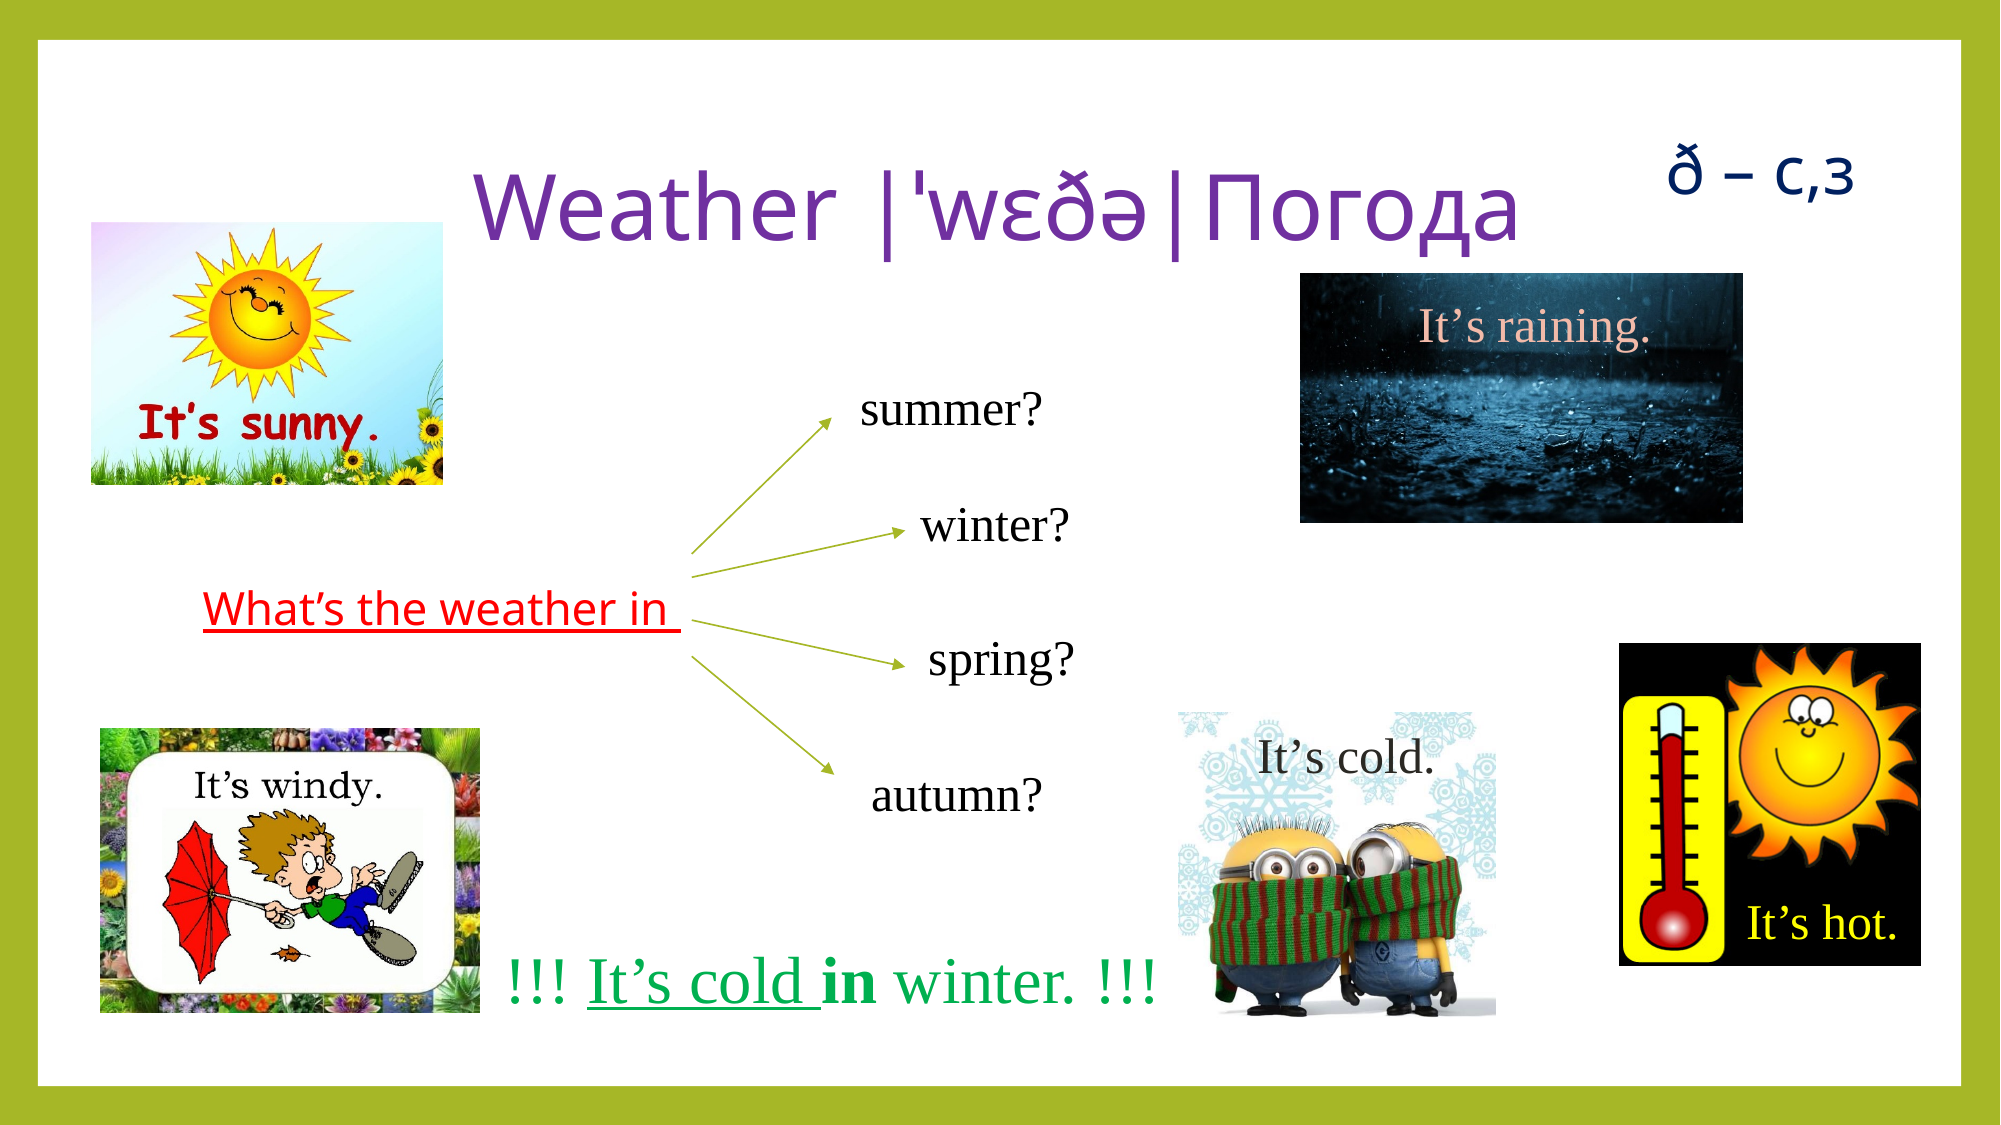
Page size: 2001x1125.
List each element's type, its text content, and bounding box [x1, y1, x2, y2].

text_box winter? [906, 484, 1086, 560]
picture [100, 728, 480, 1013]
picture [1300, 273, 1743, 523]
text_box !!! It’s cold in winter. !!! [489, 928, 1172, 1024]
text_box summer? [845, 367, 1059, 443]
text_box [691, 530, 906, 578]
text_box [691, 656, 835, 776]
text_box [691, 417, 833, 529]
picture [1178, 712, 1497, 1031]
title Weather |ˈwɛðə|Погода [187, 99, 1808, 323]
picture [1618, 643, 1921, 967]
list What’s the weather in [187, 337, 1808, 1000]
text_box spring? [913, 618, 1092, 694]
text_box ð – с,з [1650, 120, 1872, 216]
picture [91, 221, 443, 485]
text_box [691, 619, 906, 668]
text_box autumn? [856, 753, 1059, 829]
